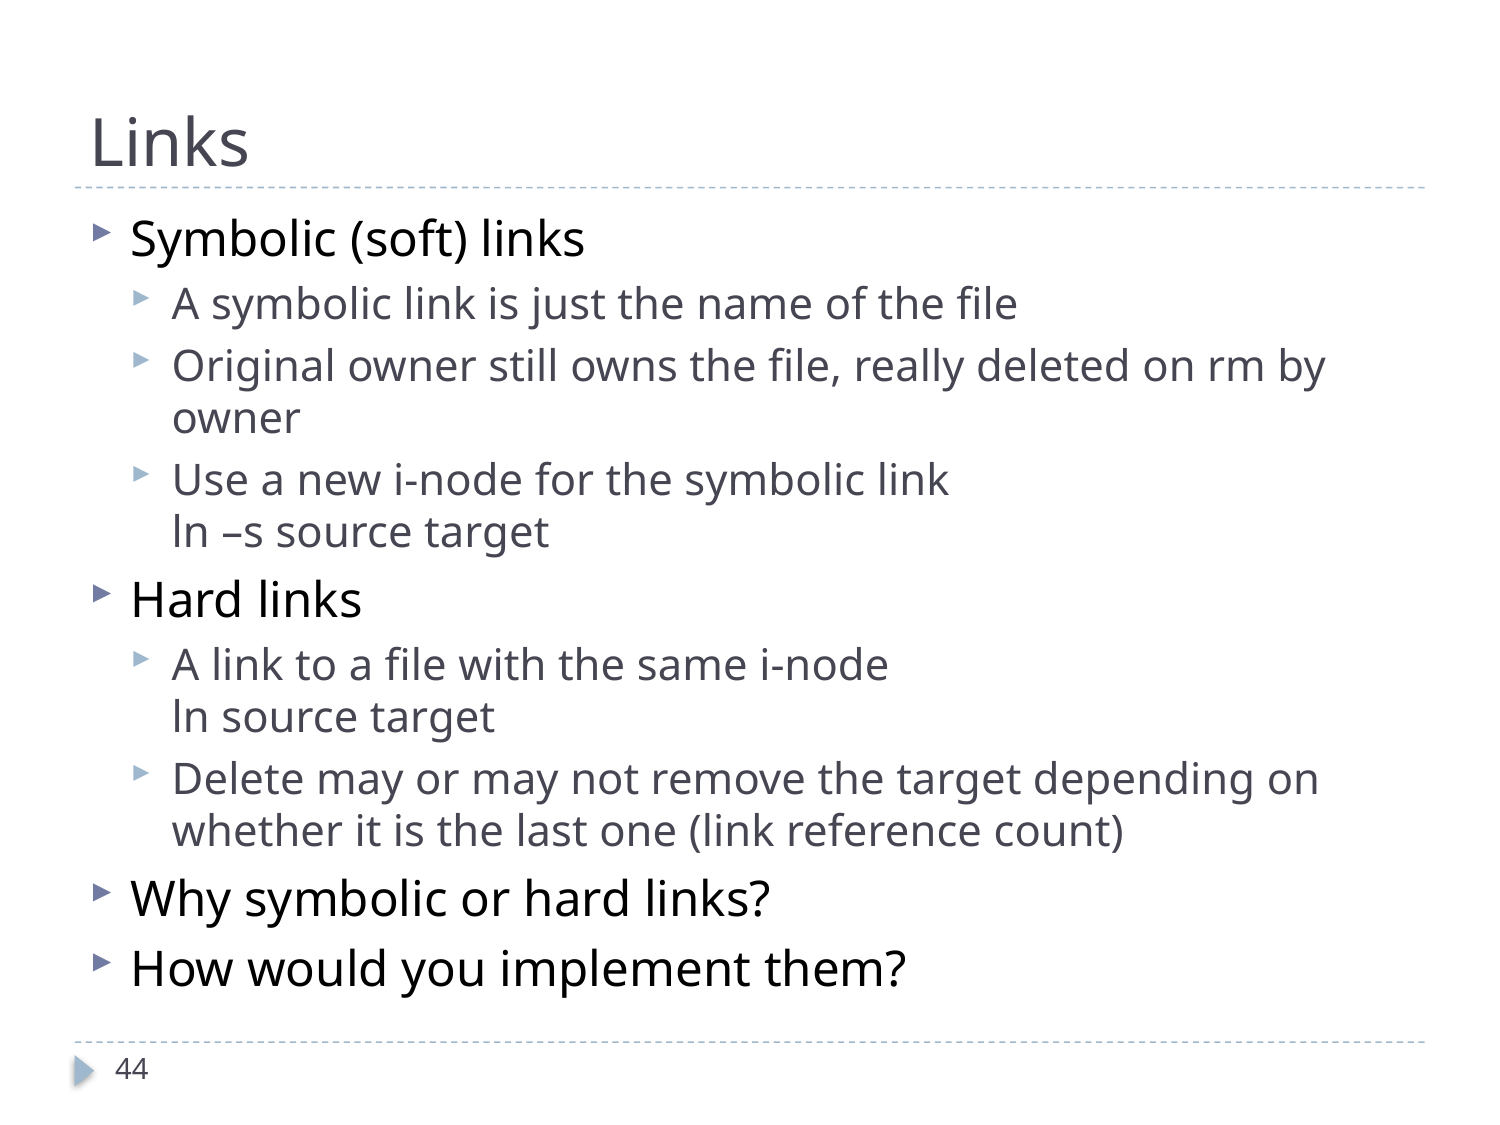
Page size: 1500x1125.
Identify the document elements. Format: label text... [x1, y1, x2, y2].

title Links [75, 24, 1425, 188]
slide_number 44 [100, 1042, 426, 1103]
list Symbolic (soft) links A symbolic link is just the name of the file Original owner still owns the file, really deleted on rm by owner Use a new i-node for the symbolic link ln –s source target Hard links A link to a file with the same i-node ln source target Delete may or may not remove the target depending on whether it is the last one (link reference count) Why symbolic or hard links? How would you implement them? [75, 200, 1425, 1010]
